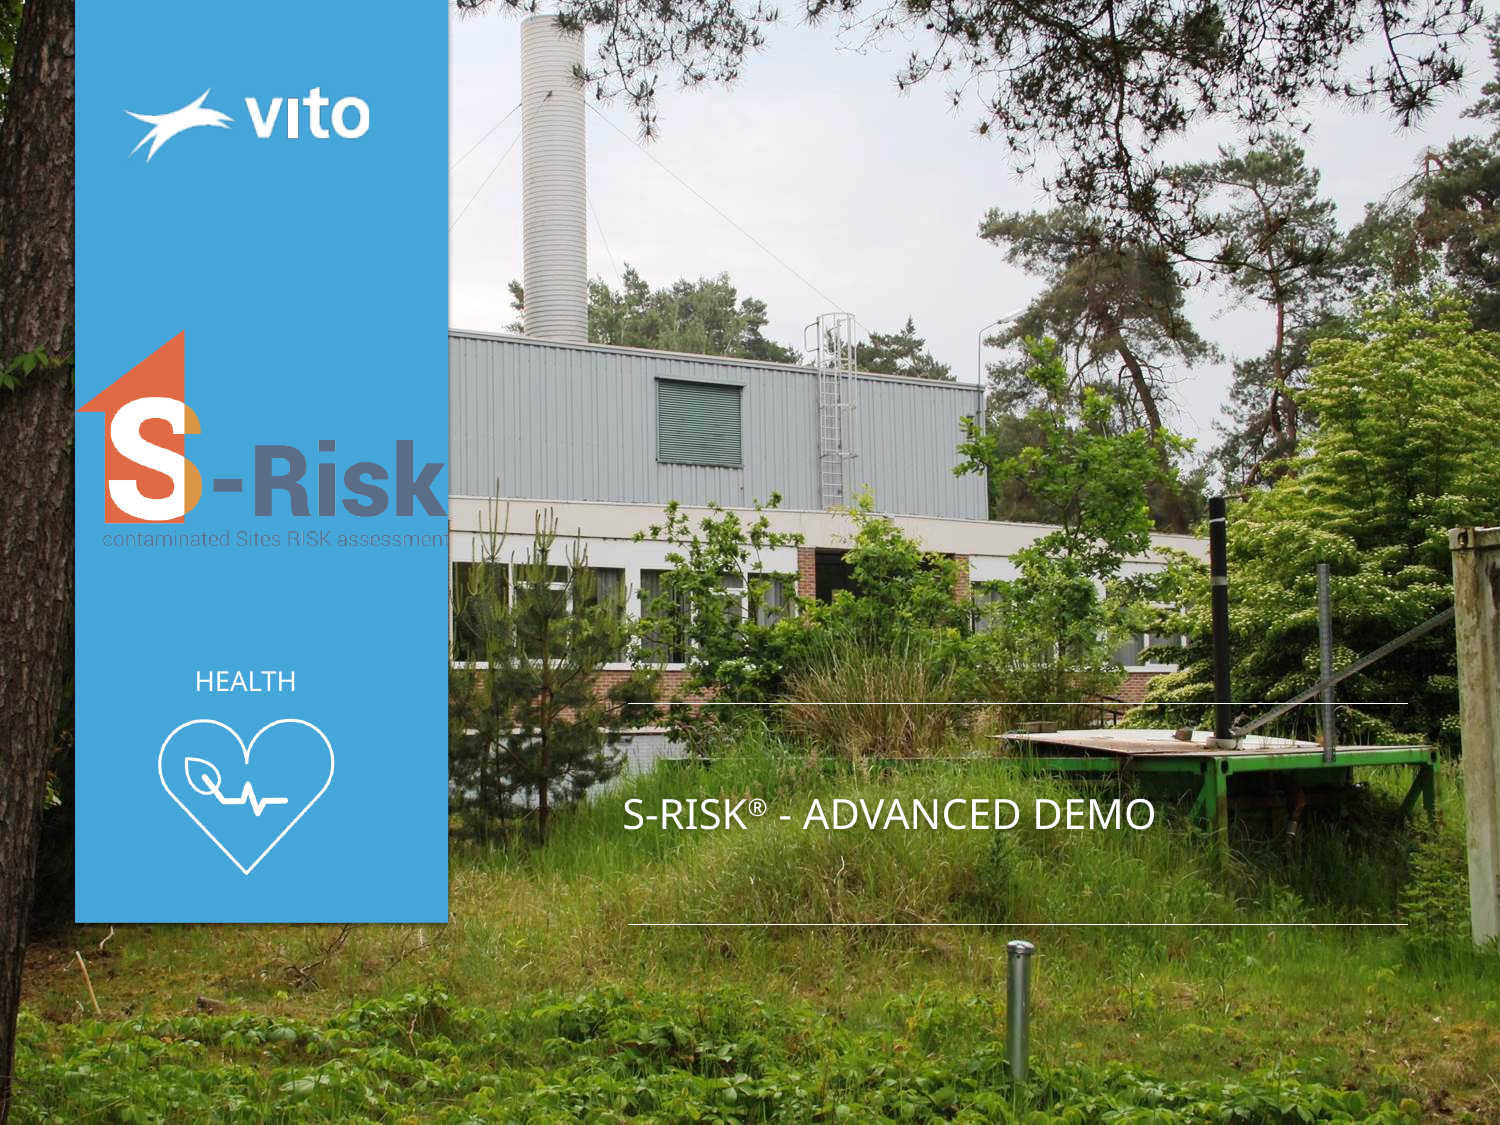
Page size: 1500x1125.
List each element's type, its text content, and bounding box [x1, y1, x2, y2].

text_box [74, 553, 449, 923]
title S-Risk® - Advanced demo [607, 779, 1449, 846]
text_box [74, 0, 449, 328]
picture [0, 0, 1500, 1125]
